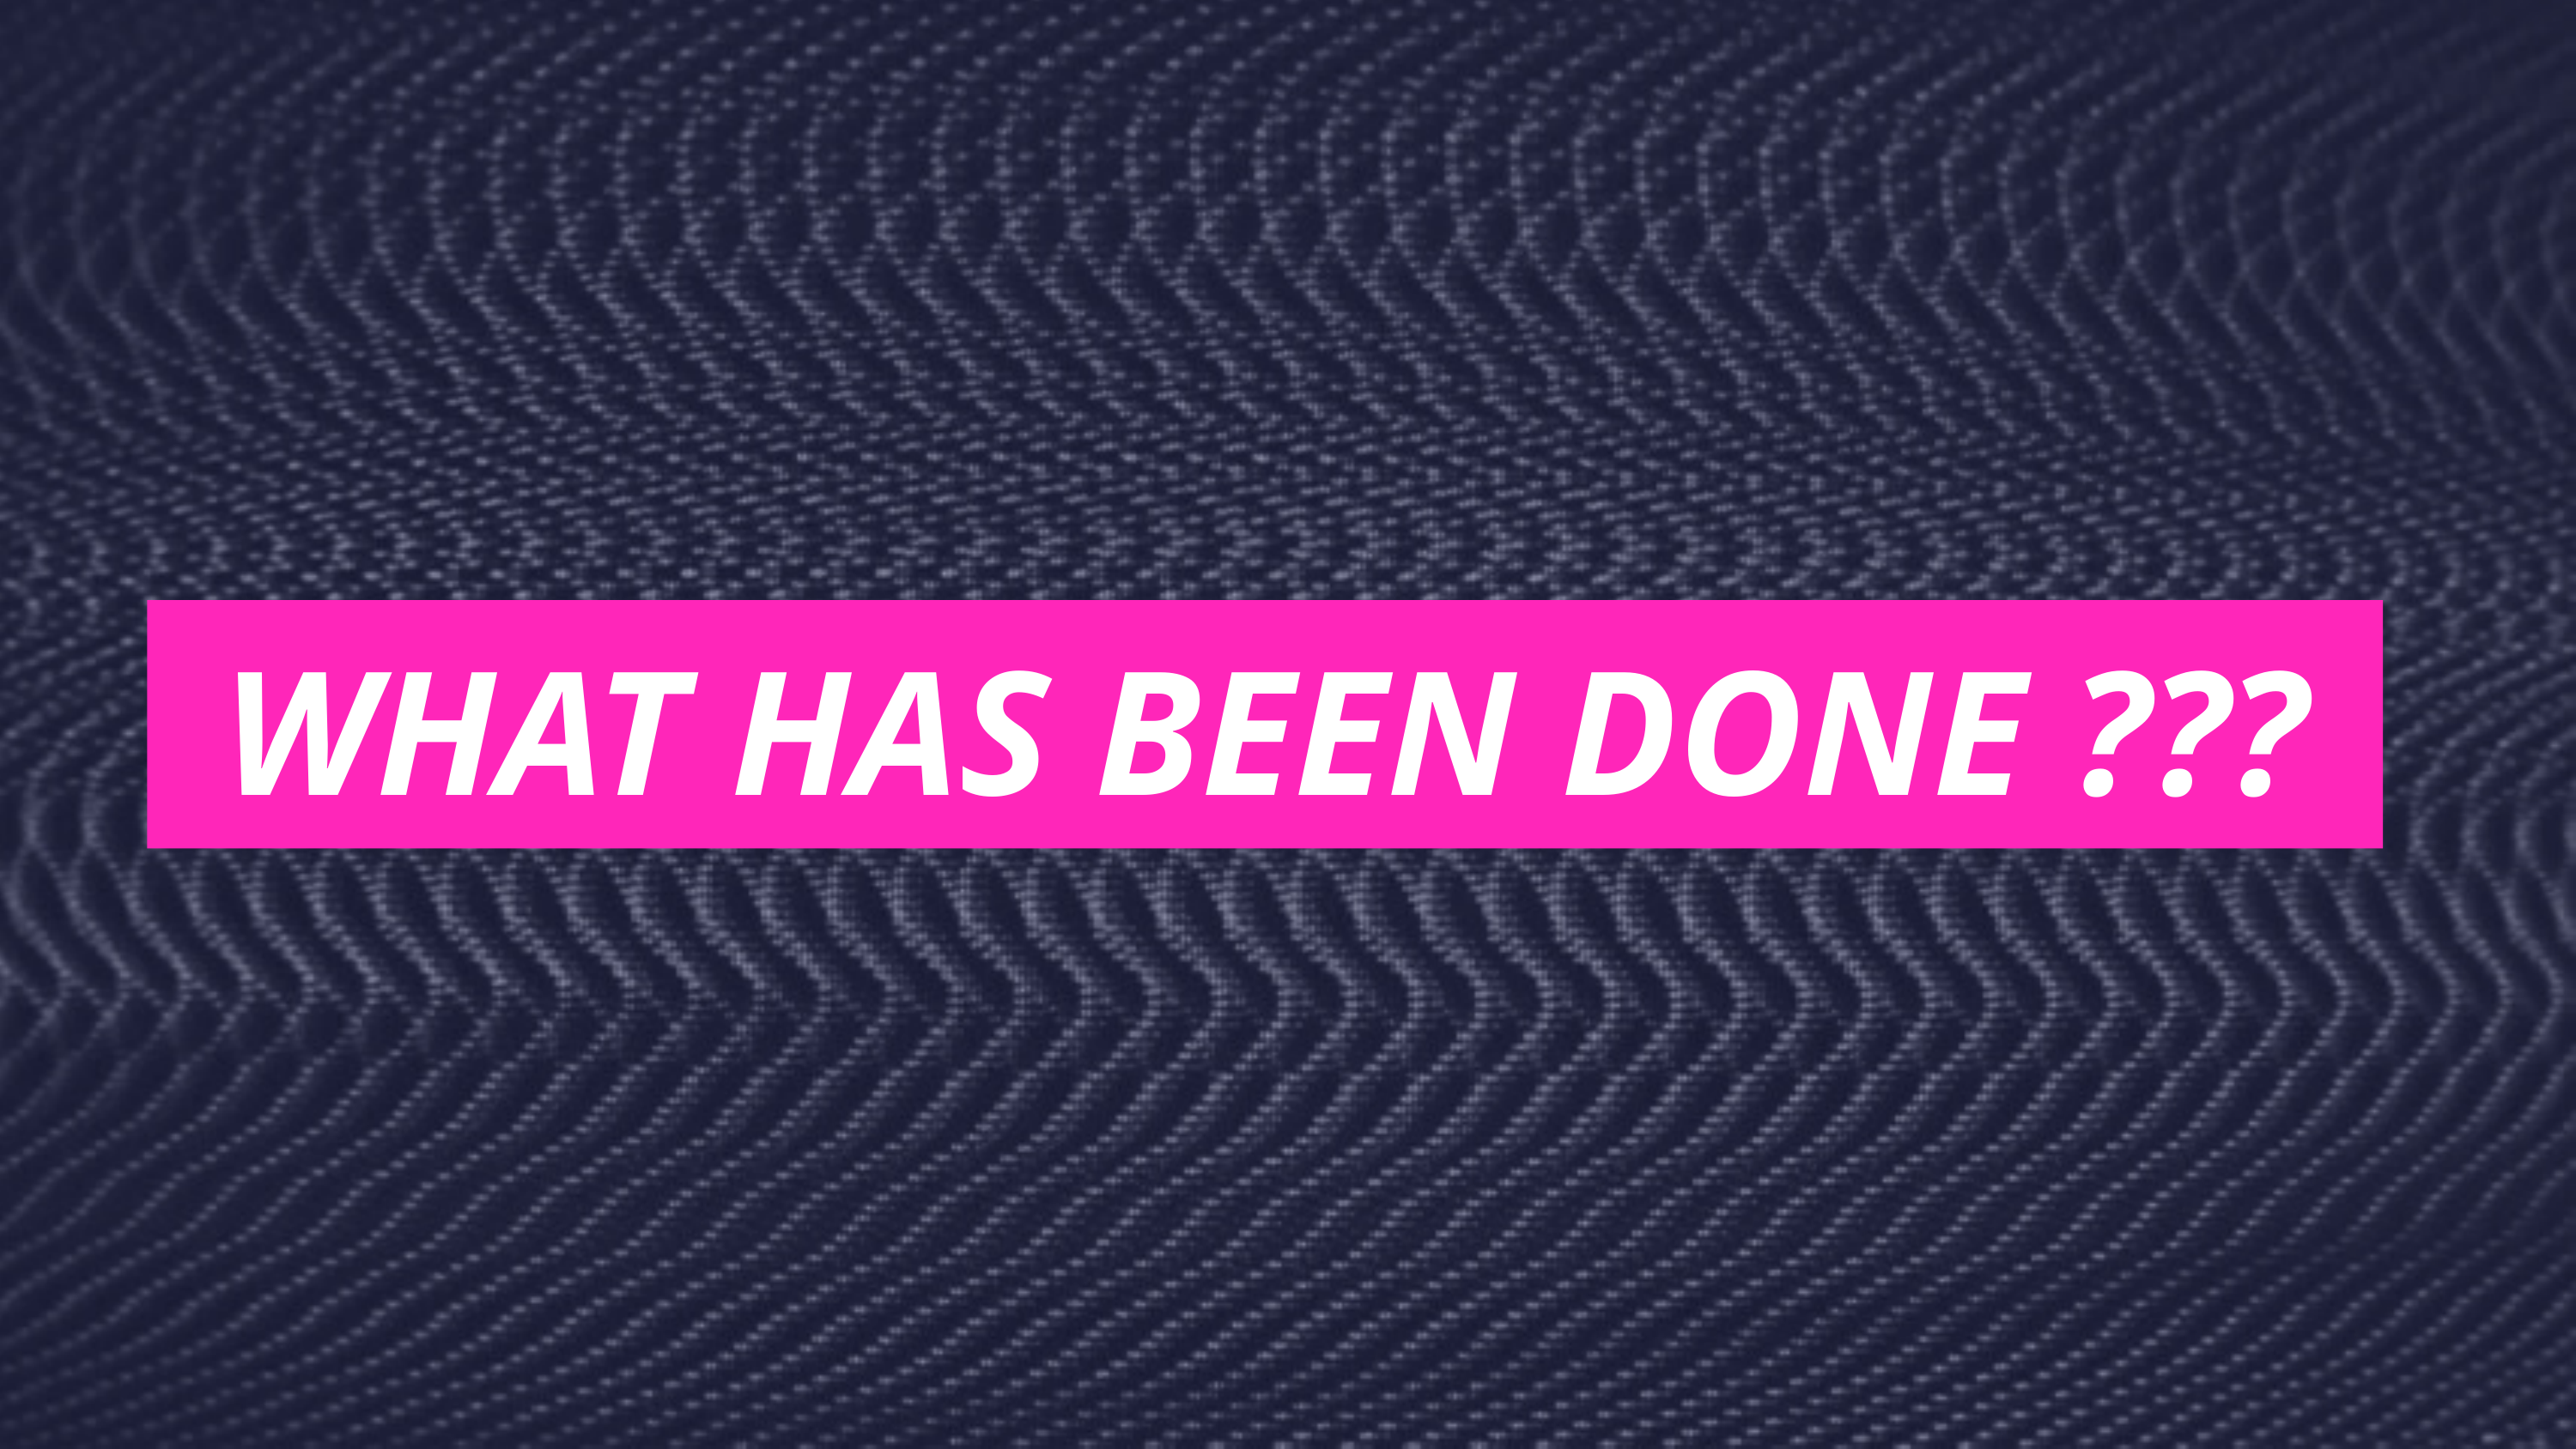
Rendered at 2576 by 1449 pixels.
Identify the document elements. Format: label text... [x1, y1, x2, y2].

text_box [147, 600, 2384, 849]
text_box WHAT HAS BEEN DONE ??? [193, 623, 2336, 869]
picture [0, 0, 2576, 1449]
